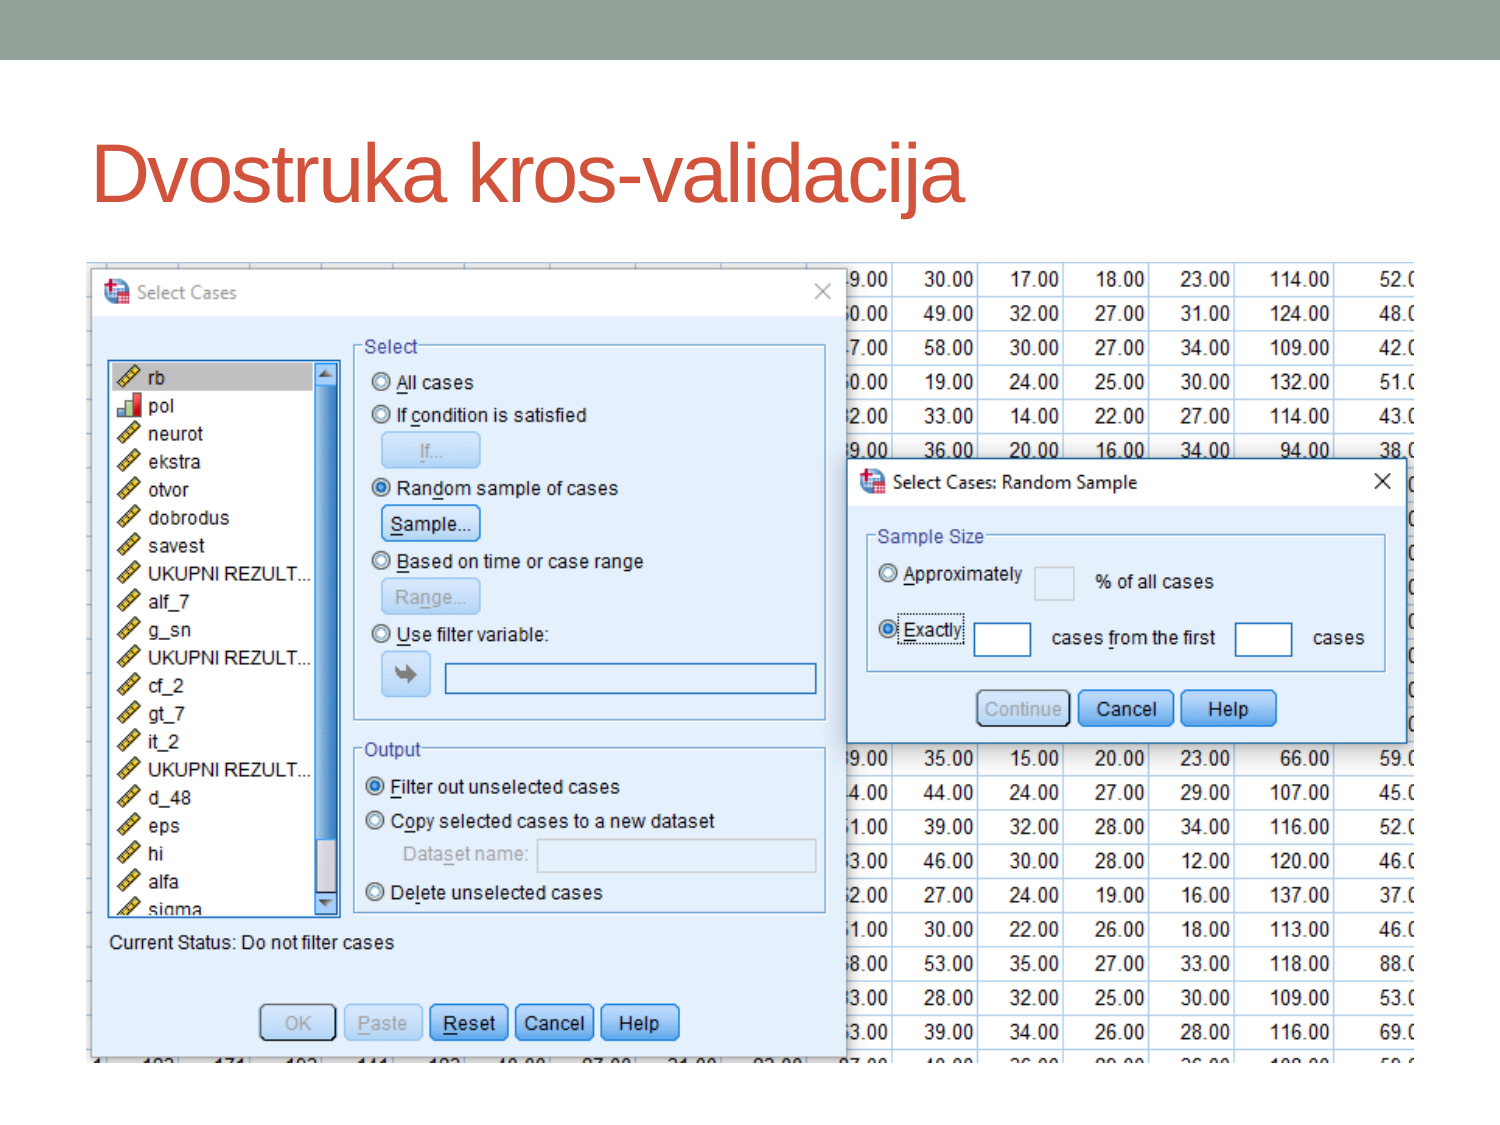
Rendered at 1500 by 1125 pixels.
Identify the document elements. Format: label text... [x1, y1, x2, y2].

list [86, 262, 1414, 1063]
title Dvostruka kros-validacija [75, 87, 1425, 250]
